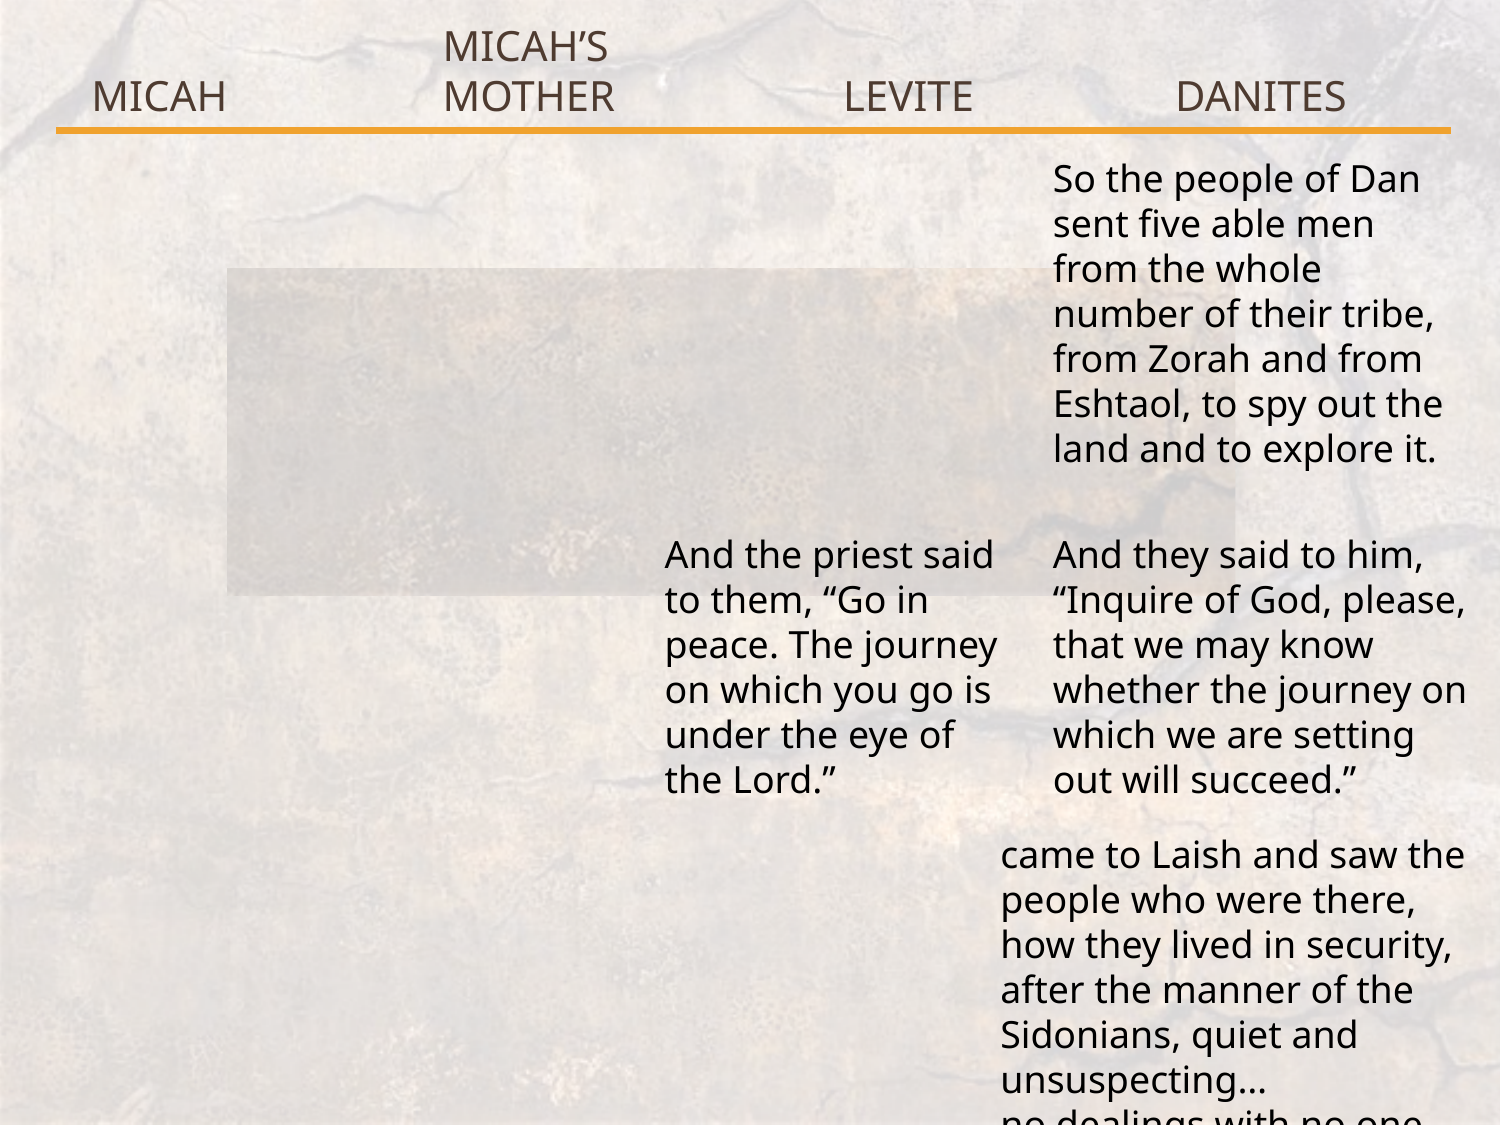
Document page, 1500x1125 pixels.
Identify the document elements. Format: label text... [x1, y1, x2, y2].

text_box Micah’s mother [428, 0, 692, 127]
text_box And the priest said to them, “Go in peace. The journey on which you go is under the eye of the Lord.” [649, 523, 1034, 809]
picture [227, 268, 1236, 596]
title Micah [76, 0, 341, 127]
text_box And they said to him, “Inquire of God, please, that we may know whether the journey on which we are setting out will succeed.” [1038, 523, 1500, 809]
text_box came to Laish and saw the people who were there, how they lived in security, after the manner of the Sidonians, quiet and unsuspecting… no dealings with no one [985, 823, 1500, 1125]
text_box So the people of Dan sent five able men from the whole number of their tribe, from Zorah and from Eshtaol, to spy out the land and to explore it. [1038, 147, 1473, 478]
text_box danites [1160, 0, 1424, 127]
text_box levite [828, 0, 1092, 127]
